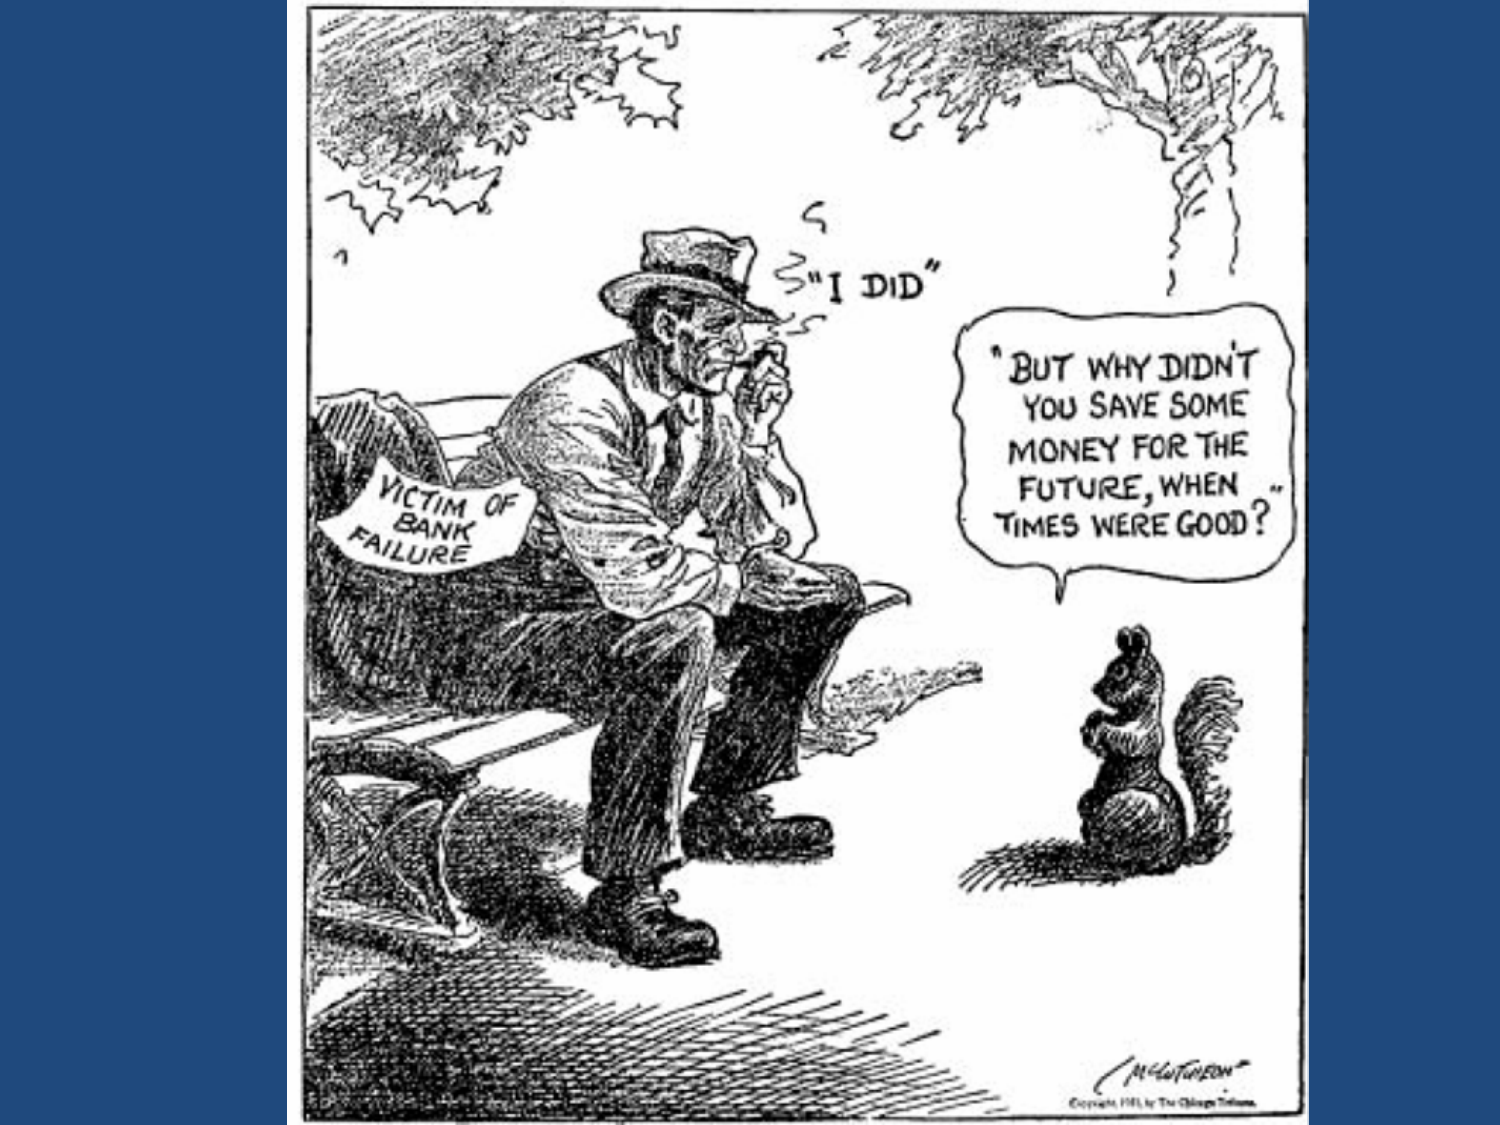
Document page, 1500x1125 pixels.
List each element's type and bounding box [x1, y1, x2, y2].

picture [287, 0, 1309, 1125]
